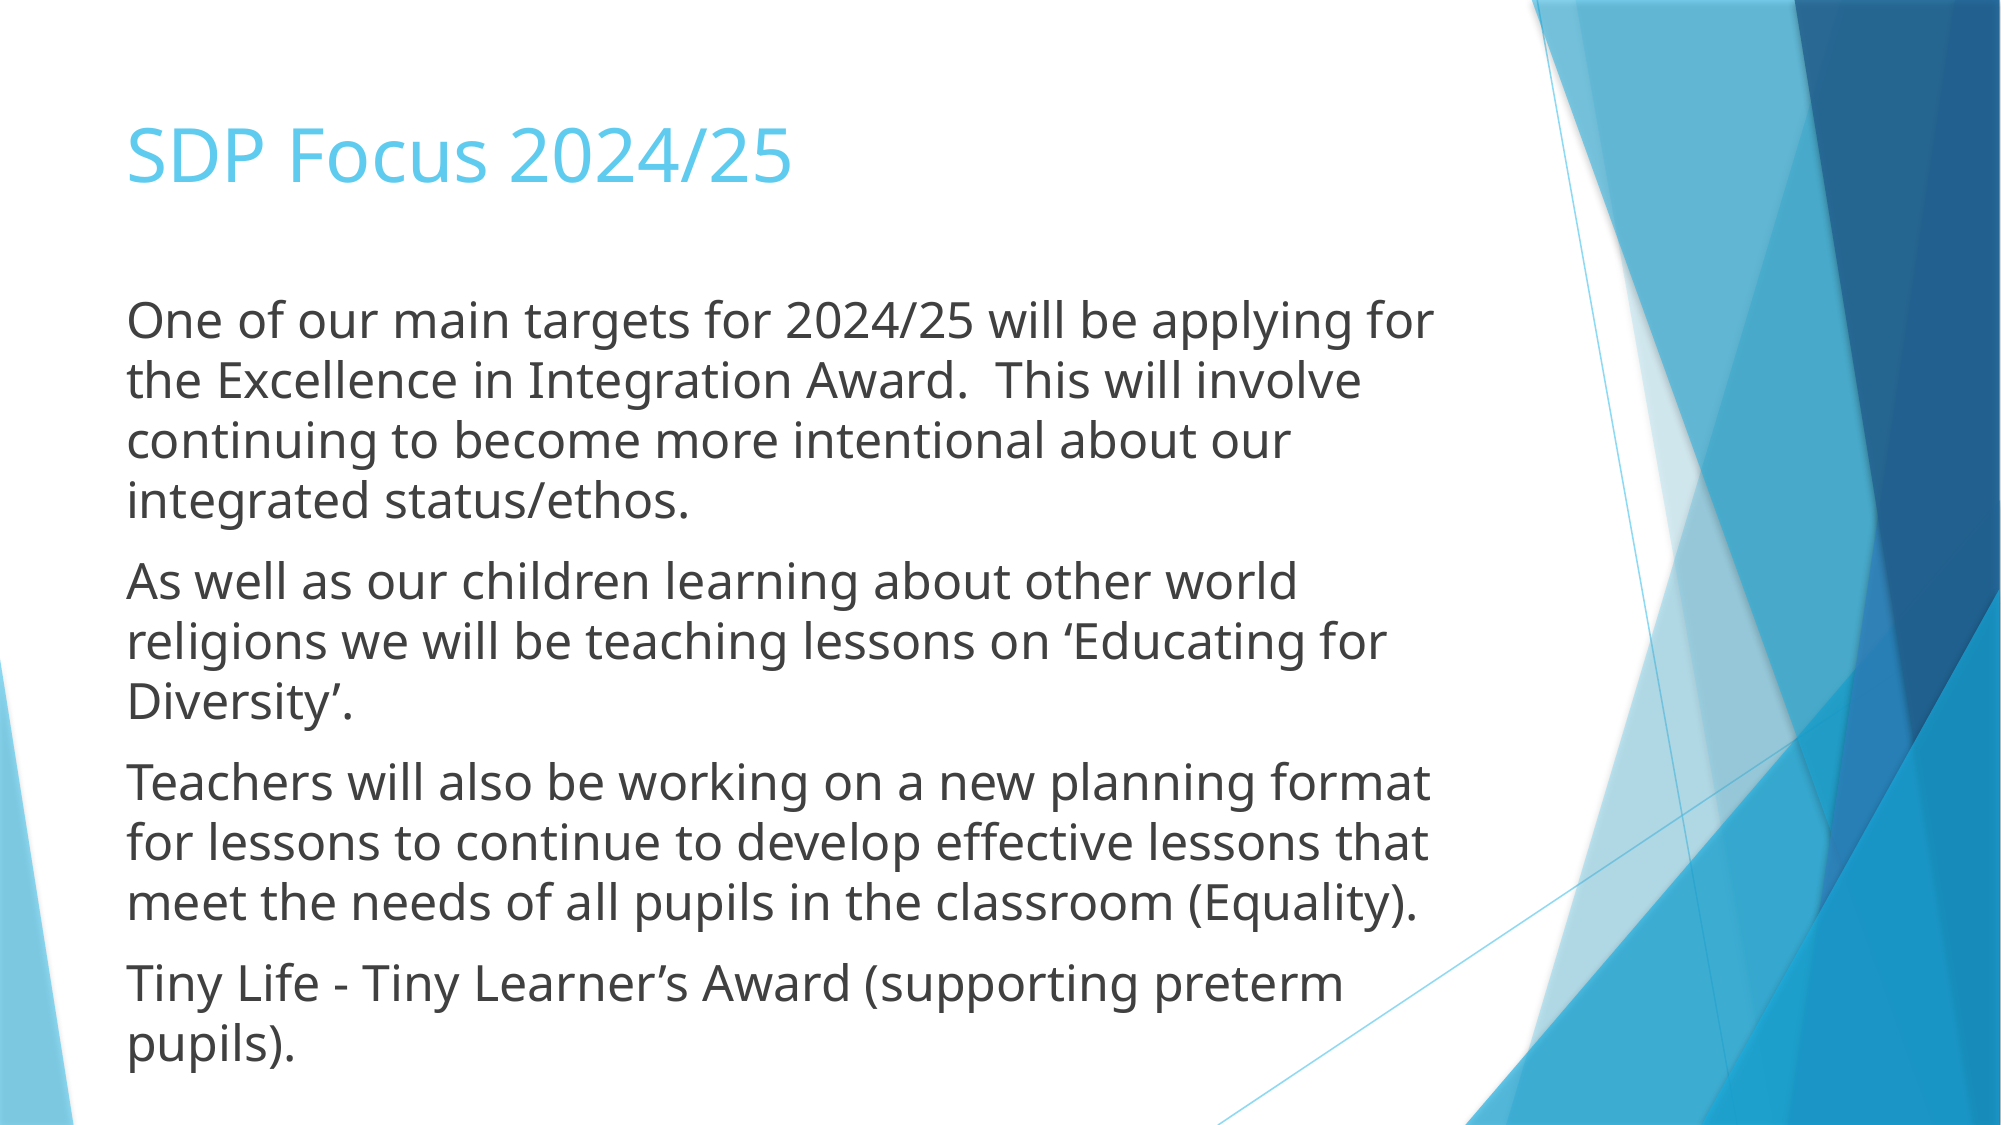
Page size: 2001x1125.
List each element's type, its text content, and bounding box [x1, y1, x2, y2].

list One of our main targets for 2024/25 will be applying for the Excellence in Integration Award. This will involve continuing to become more intentional about our integrated status/ethos. As well as our children learning about other world religions we will be teaching lessons on ‘Educating for Diversity’. Teachers will also be working on a new planning format for lessons to continue to develop effective lessons that meet the needs of all pupils in the classroom (Equality). Tiny Life - Tiny Learner’s Award (supporting preterm pupils). [111, 281, 1522, 918]
title SDP Focus 2024/25 [111, 99, 1522, 281]
